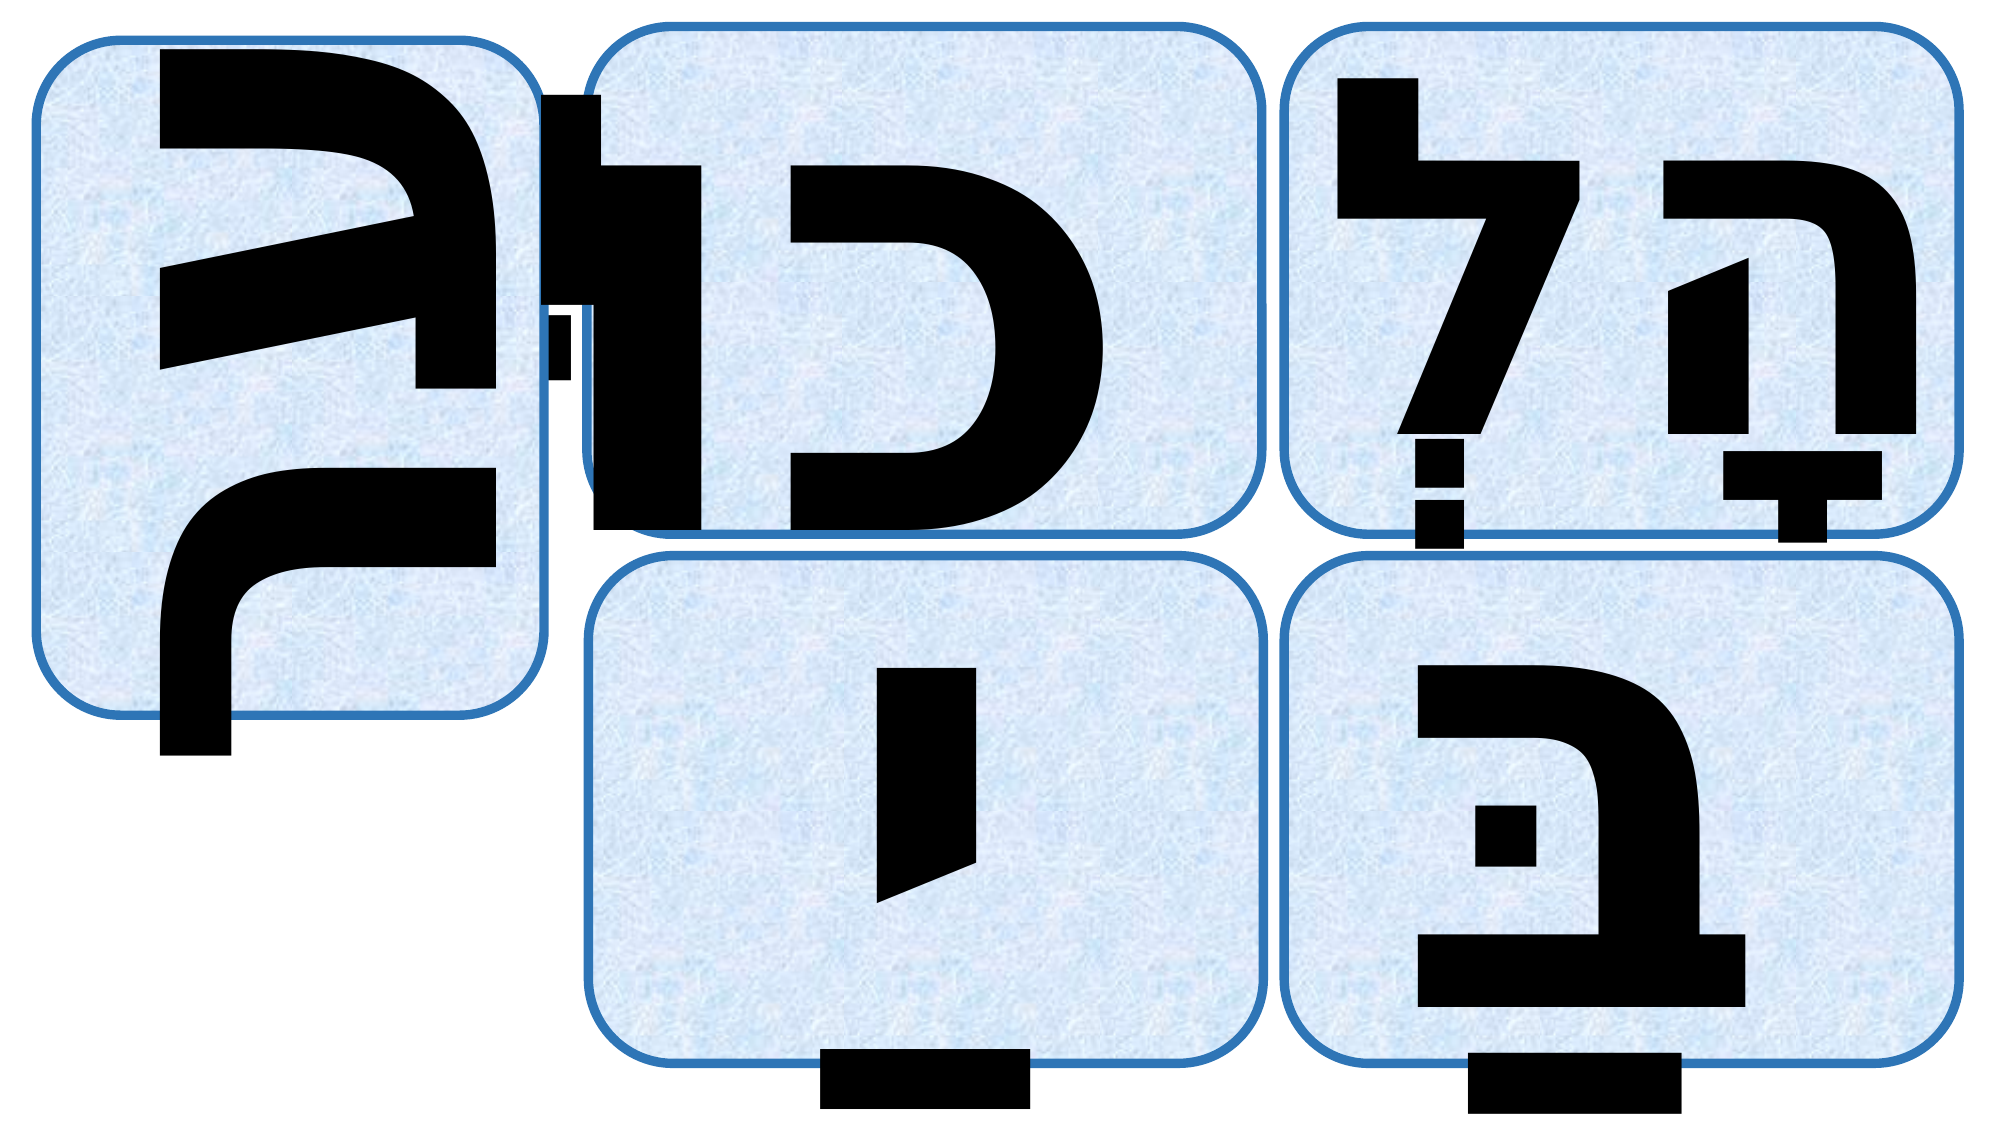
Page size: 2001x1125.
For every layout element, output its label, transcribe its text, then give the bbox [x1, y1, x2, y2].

text_box [587, 672, 677, 1065]
text_box [1283, 672, 1376, 1065]
text_box בַּ [1376, 374, 1892, 1125]
text_box הָלְ [1385, 0, 2000, 543]
text_box עַר [0, 0, 627, 798]
text_box [1158, 672, 1265, 1065]
text_box כוּ [627, 0, 1385, 672]
text_box [1892, 556, 1961, 1063]
text_box יַ [677, 361, 1158, 1125]
